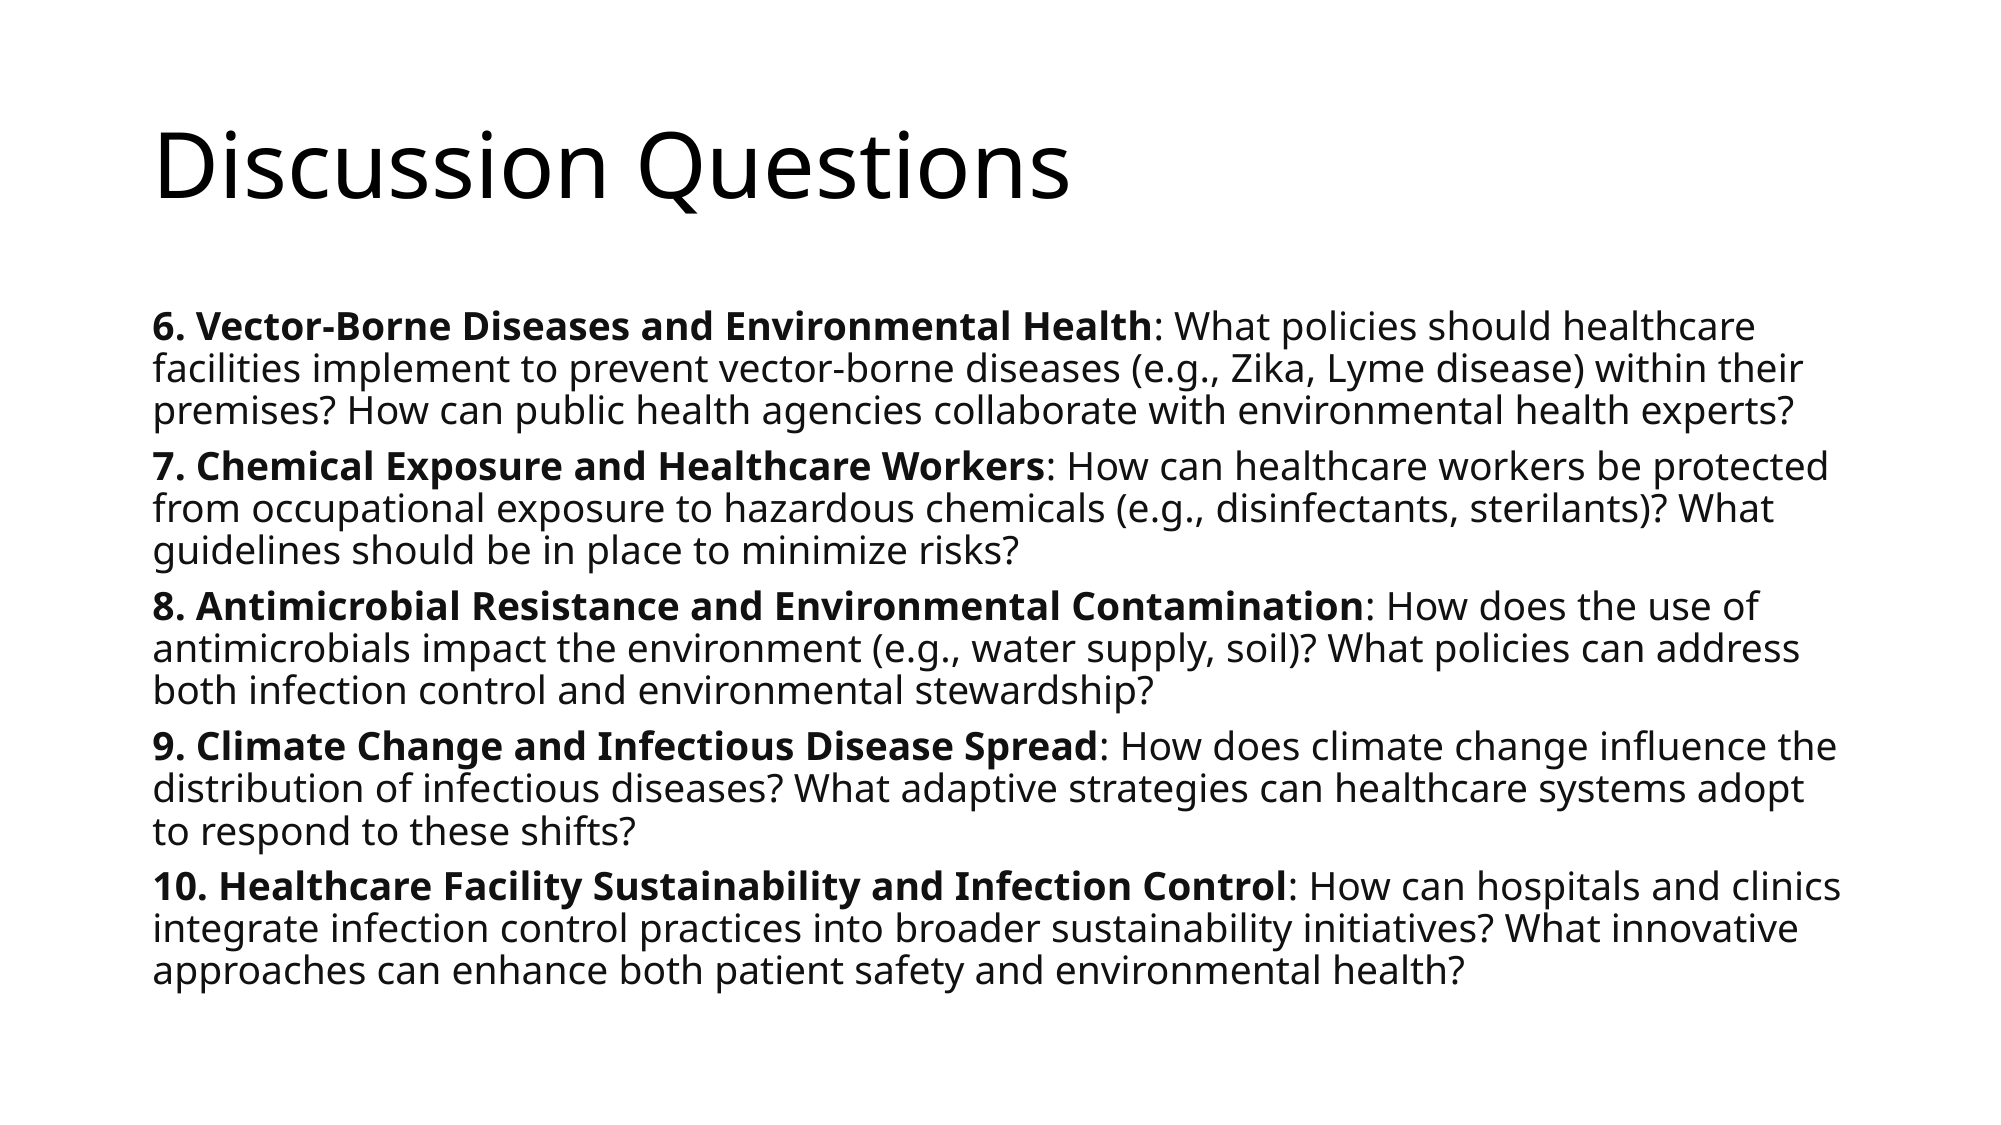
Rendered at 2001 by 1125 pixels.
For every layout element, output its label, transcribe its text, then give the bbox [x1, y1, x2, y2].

title Discussion Questions [137, 59, 1863, 278]
list 6. Vector-Borne Diseases and Environmental Health: What policies should healthcare facilities implement to prevent vector-borne diseases (e.g., Zika, Lyme disease) within their premises? How can public health agencies collaborate with environmental health experts? 7. Chemical Exposure and Healthcare Workers: How can healthcare workers be protected from occupational exposure to hazardous chemicals (e.g., disinfectants, sterilants)? What guidelines should be in place to minimize risks? 8. Antimicrobial Resistance and Environmental Contamination: How does the use of antimicrobials impact the environment (e.g., water supply, soil)? What policies can address both infection control and environmental stewardship? 9. Climate Change and Infectious Disease Spread: How does climate change influence the distribution of infectious diseases? What adaptive strategies can healthcare systems adopt to respond to these shifts? 10. Healthcare Facility Sustainability and Infection Control: How can hospitals and clinics integrate infection control practices into broader sustainability initiatives? What innovative approaches can enhance both patient safety and environmental health? [137, 299, 1863, 1014]
